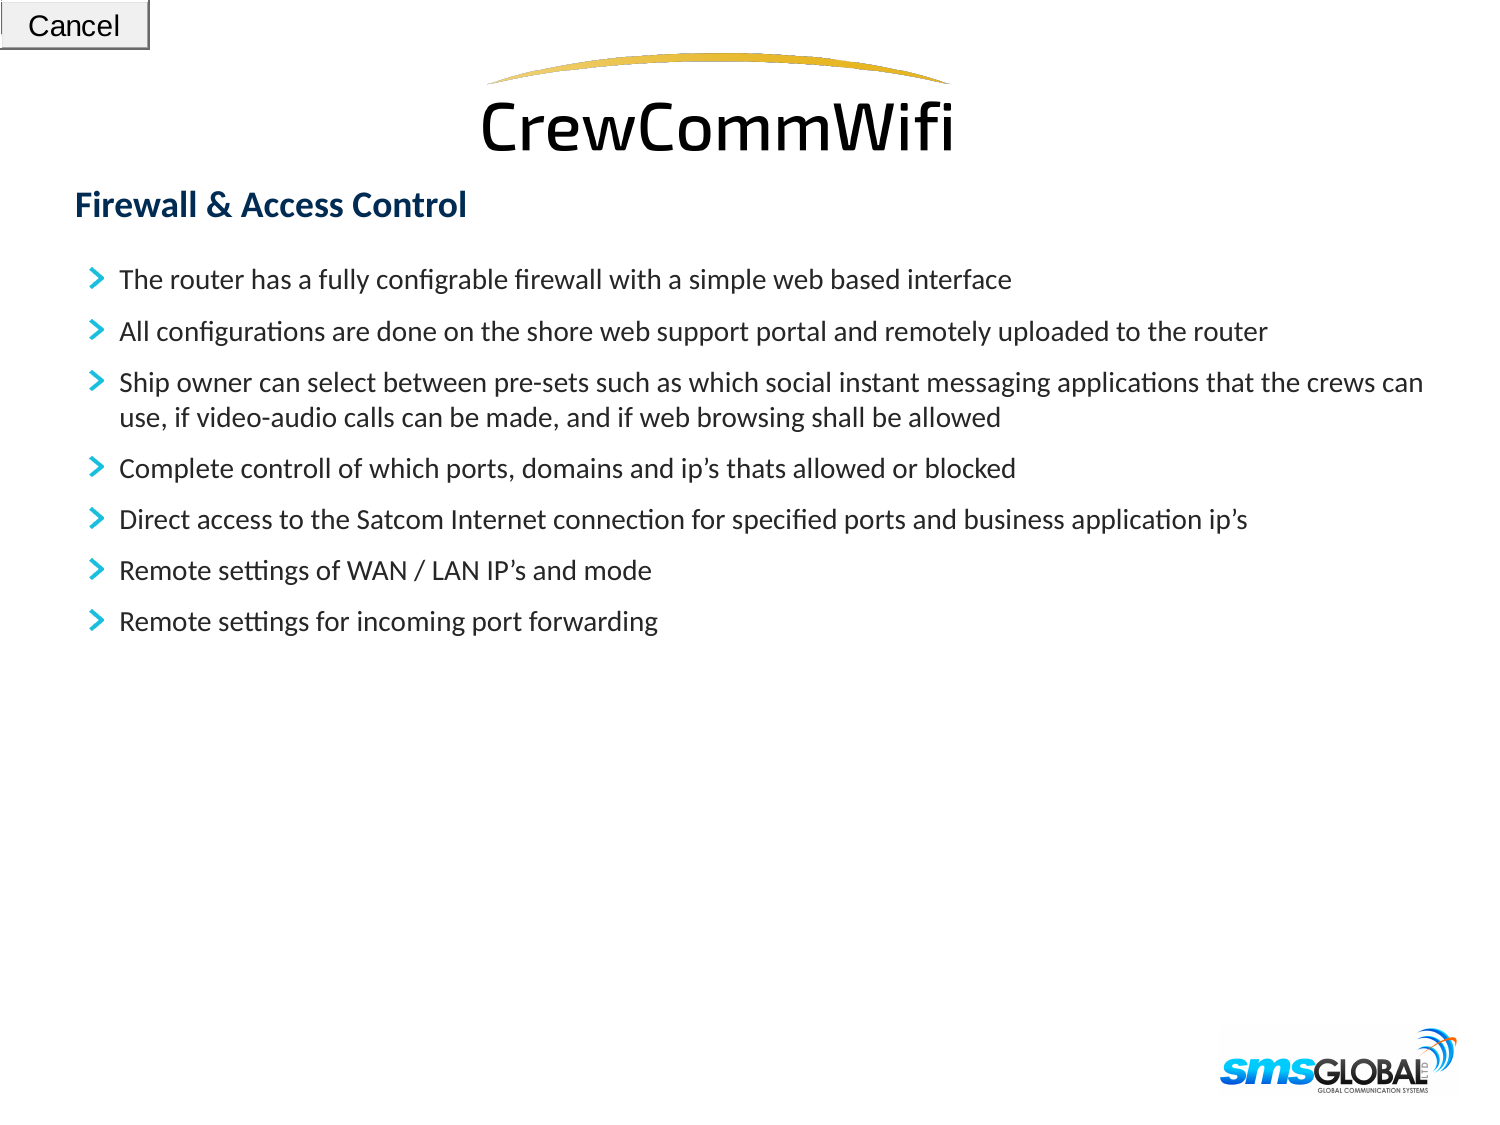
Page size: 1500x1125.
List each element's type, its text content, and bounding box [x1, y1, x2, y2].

picture [89, 370, 104, 391]
picture [0, 0, 226, 51]
picture [1218, 1024, 1459, 1096]
picture [89, 558, 104, 580]
picture [89, 609, 104, 631]
picture [89, 267, 104, 289]
picture [89, 319, 104, 340]
text_box Firewall & Access Control [75, 148, 1302, 225]
text_box The router has a fully configrable firewall with a simple web based interface All configurations are done on the shore web support portal and remotely uploaded to the router Ship owner can select between pre-sets such as which social instant messaging applications that the crews can use, if video-audio calls can be made, and if web browsing shall be allowed Complete controll of which ports, domains and ip’s thats allowed or blocked Direct access to the Satcom Internet connection for specified ports and business application ip’s Remote settings of WAN / LAN IP’s and mode Remote settings for incoming port forwarding [75, 253, 1454, 646]
picture [89, 507, 104, 529]
picture [418, 30, 1010, 178]
picture [89, 456, 104, 477]
